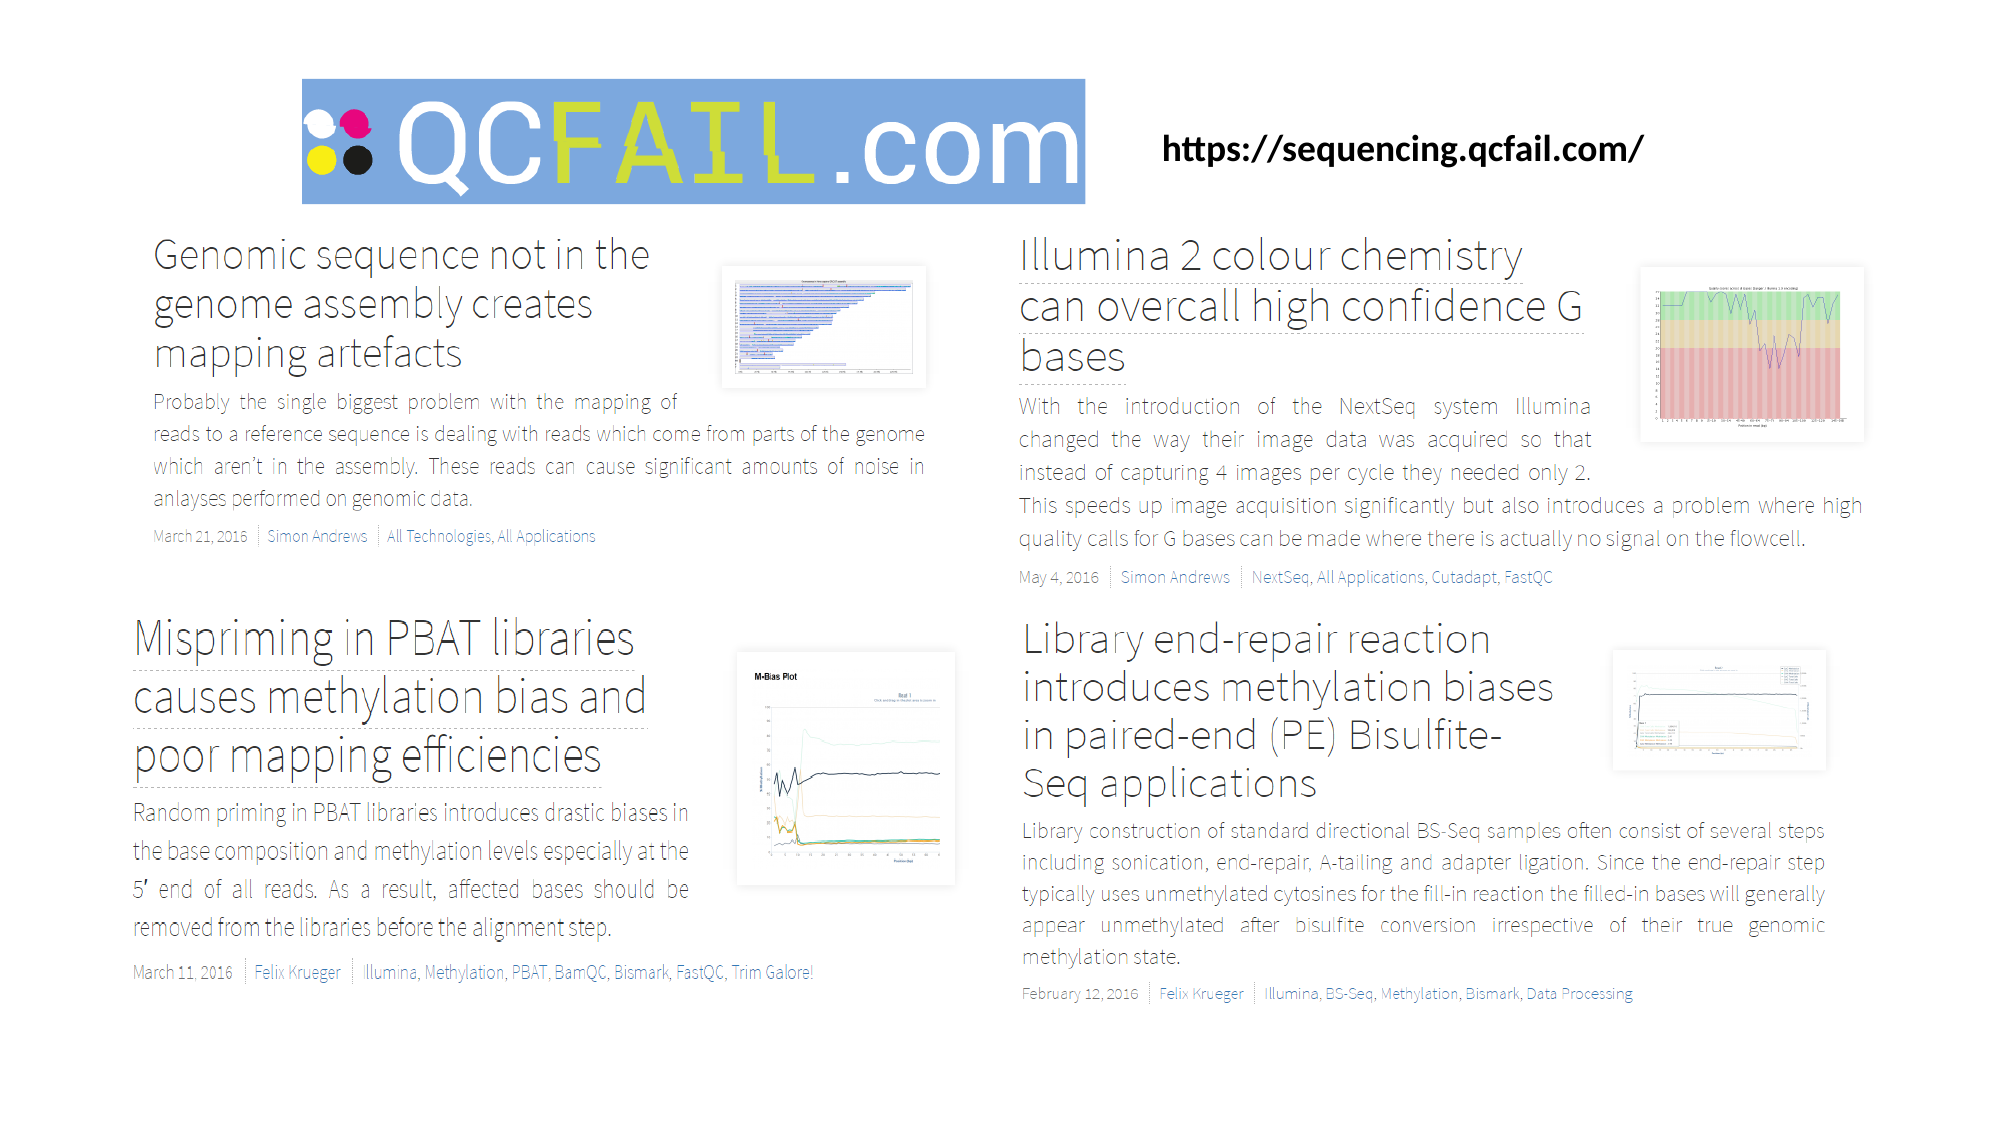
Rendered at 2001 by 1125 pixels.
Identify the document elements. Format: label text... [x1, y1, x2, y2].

picture [107, 221, 977, 566]
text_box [301, 78, 1086, 215]
text_box https://sequencing.qcfail.com/ [1147, 116, 1660, 176]
picture [1006, 609, 1843, 1018]
picture [110, 596, 973, 996]
picture [1006, 222, 1874, 604]
